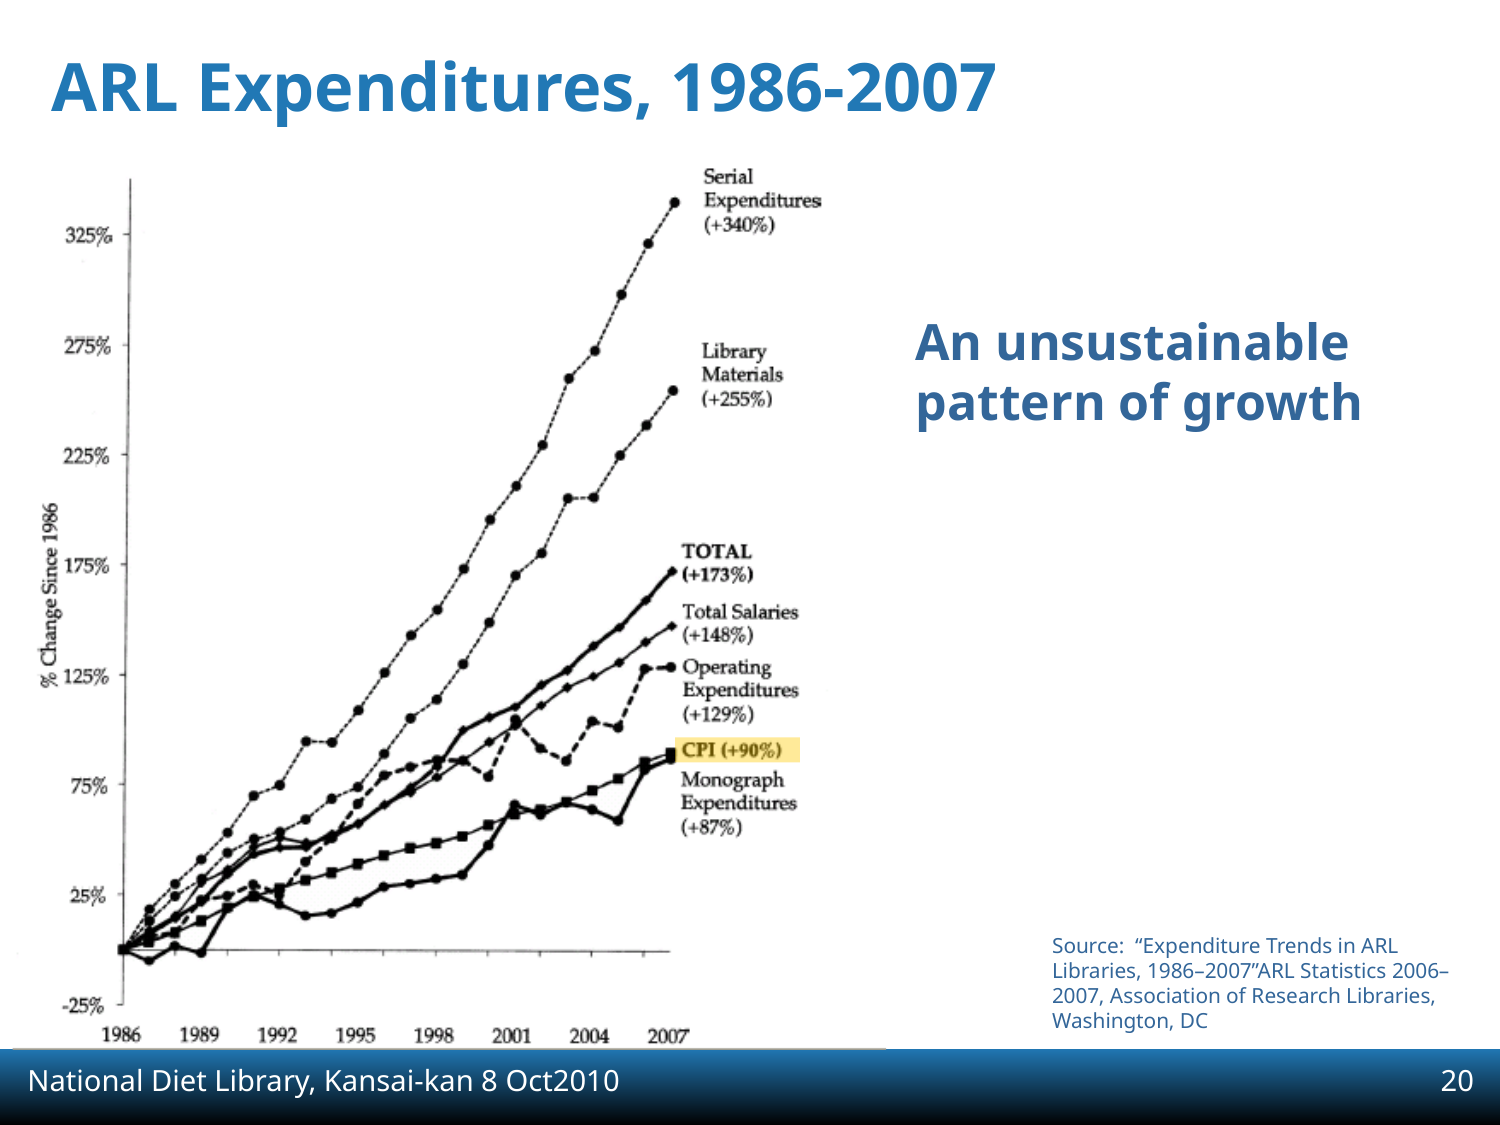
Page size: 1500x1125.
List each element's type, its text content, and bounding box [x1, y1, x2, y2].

text_box ARL Expenditures, 1986-2007 [37, 37, 1388, 188]
text_box Source: “Expenditure Trends in ARL Libraries, 1986–2007”ARL Statistics 2006–2007, Association of Research Libraries, Washington, DC [1037, 924, 1500, 1040]
text_box An unsustainable pattern of growth [900, 302, 1378, 438]
picture [12, 162, 887, 1051]
